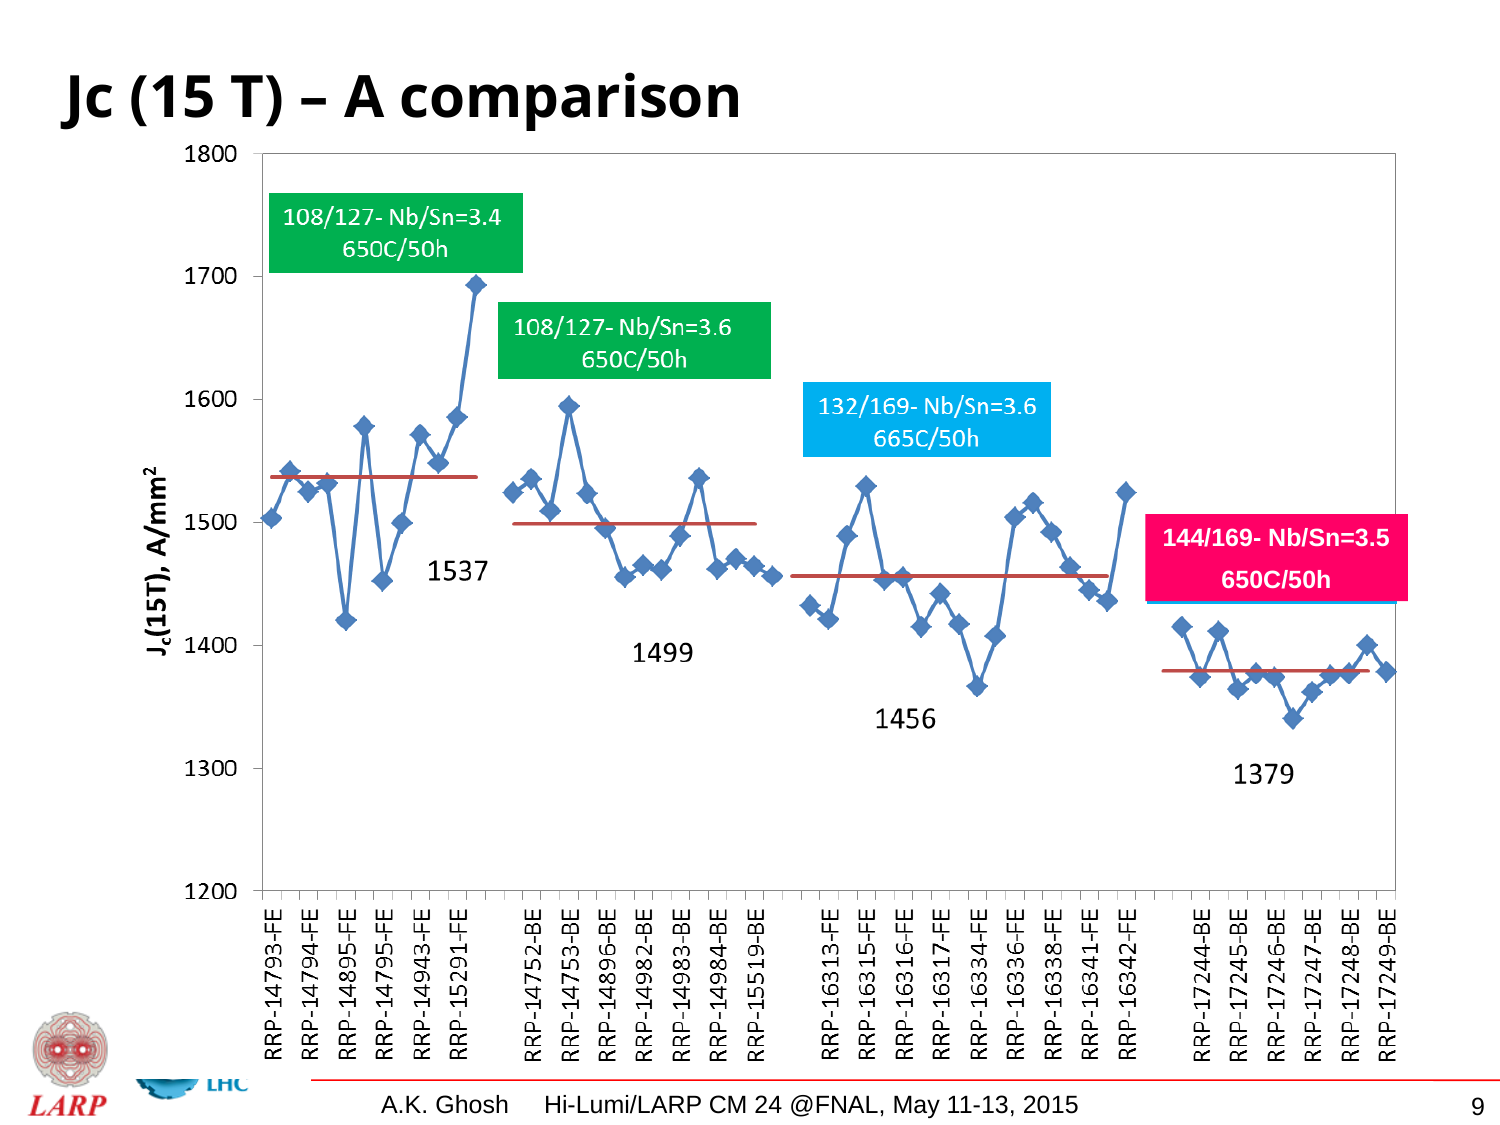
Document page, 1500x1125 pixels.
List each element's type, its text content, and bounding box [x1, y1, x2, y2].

picture [20, 131, 1418, 1125]
title Jc (15 T) – A comparison [49, 37, 1463, 151]
slide_number 9 [1208, 1082, 1500, 1125]
